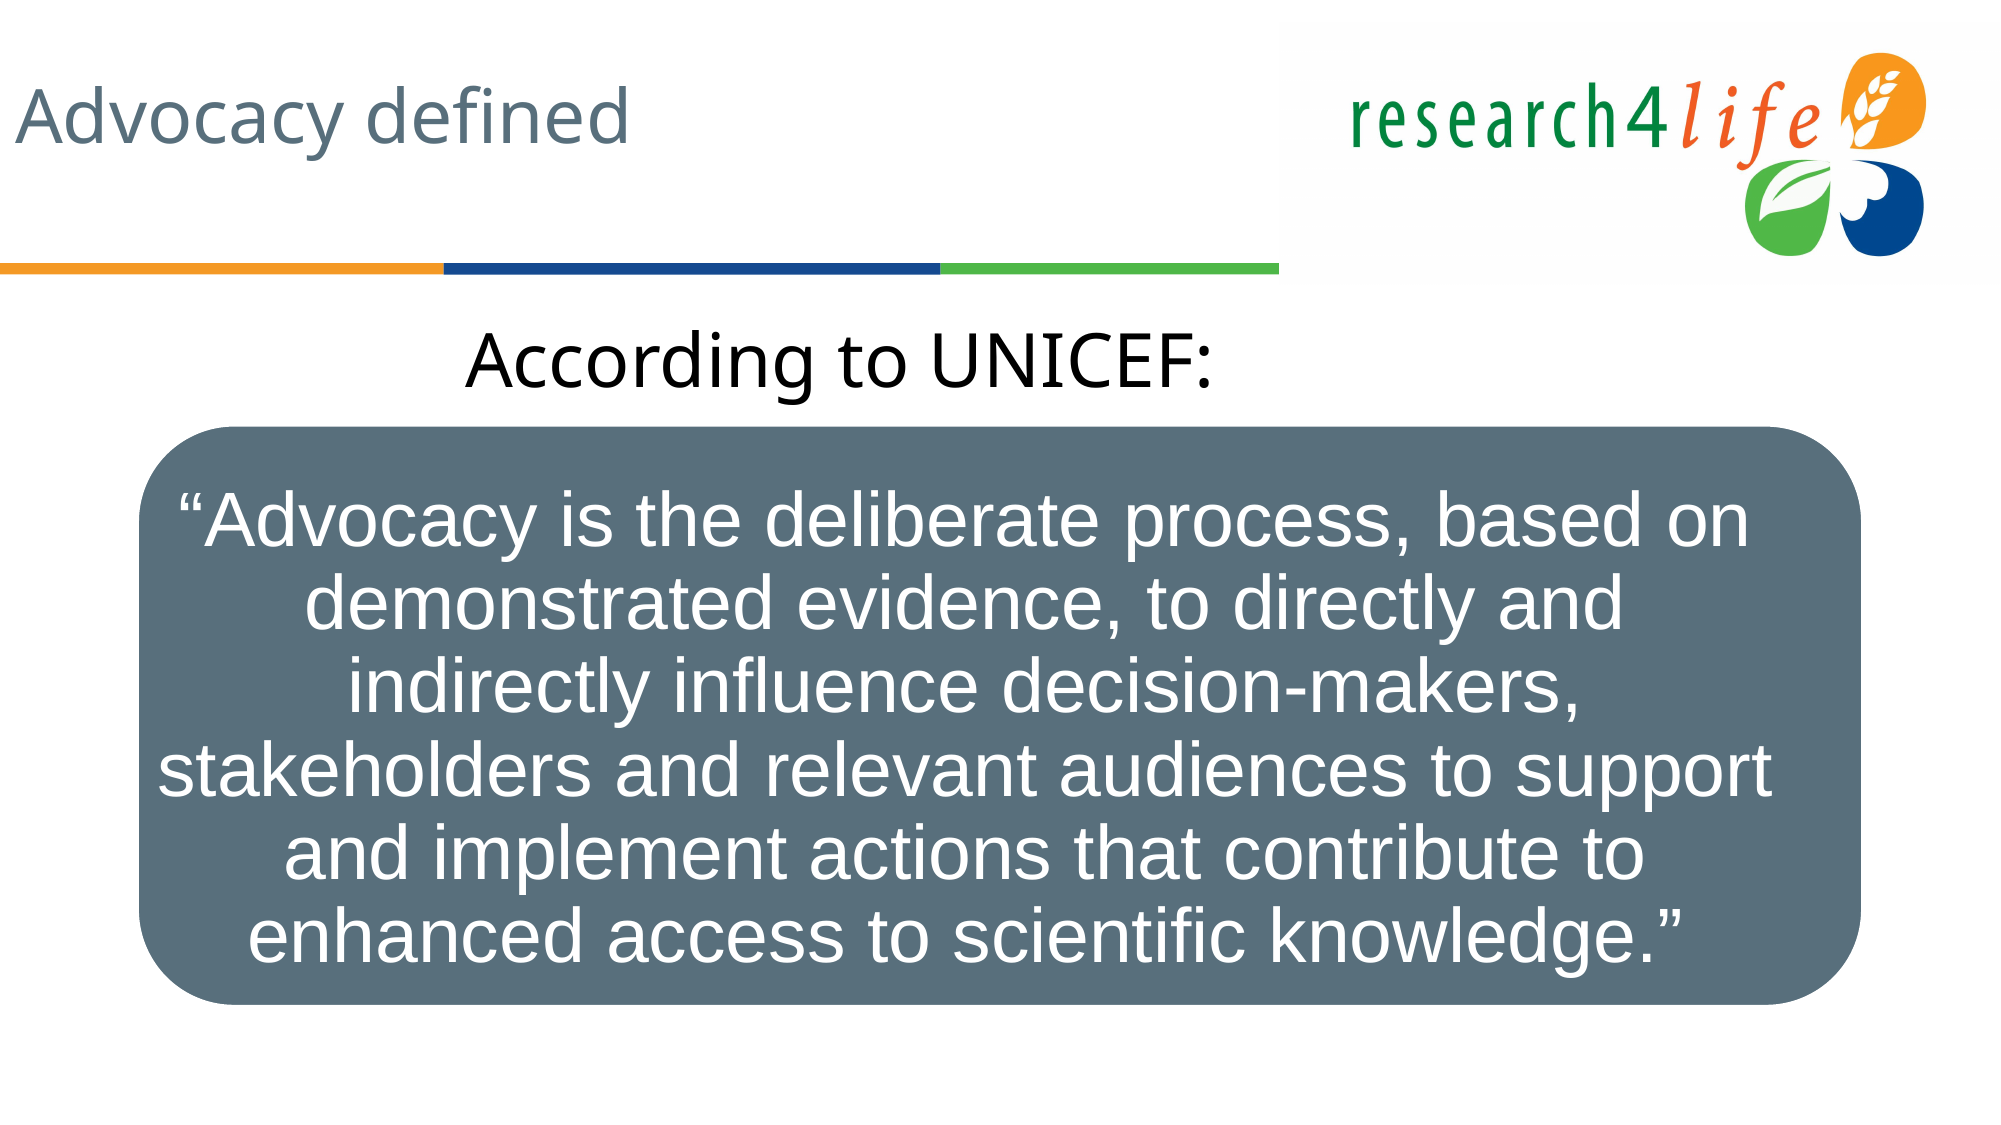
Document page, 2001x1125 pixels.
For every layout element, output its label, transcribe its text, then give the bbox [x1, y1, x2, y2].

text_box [68, 424, 1864, 1023]
title Advocacy defined [0, 71, 1200, 250]
picture [1279, 22, 2000, 285]
text_box According to UNICEF: [450, 304, 1414, 410]
